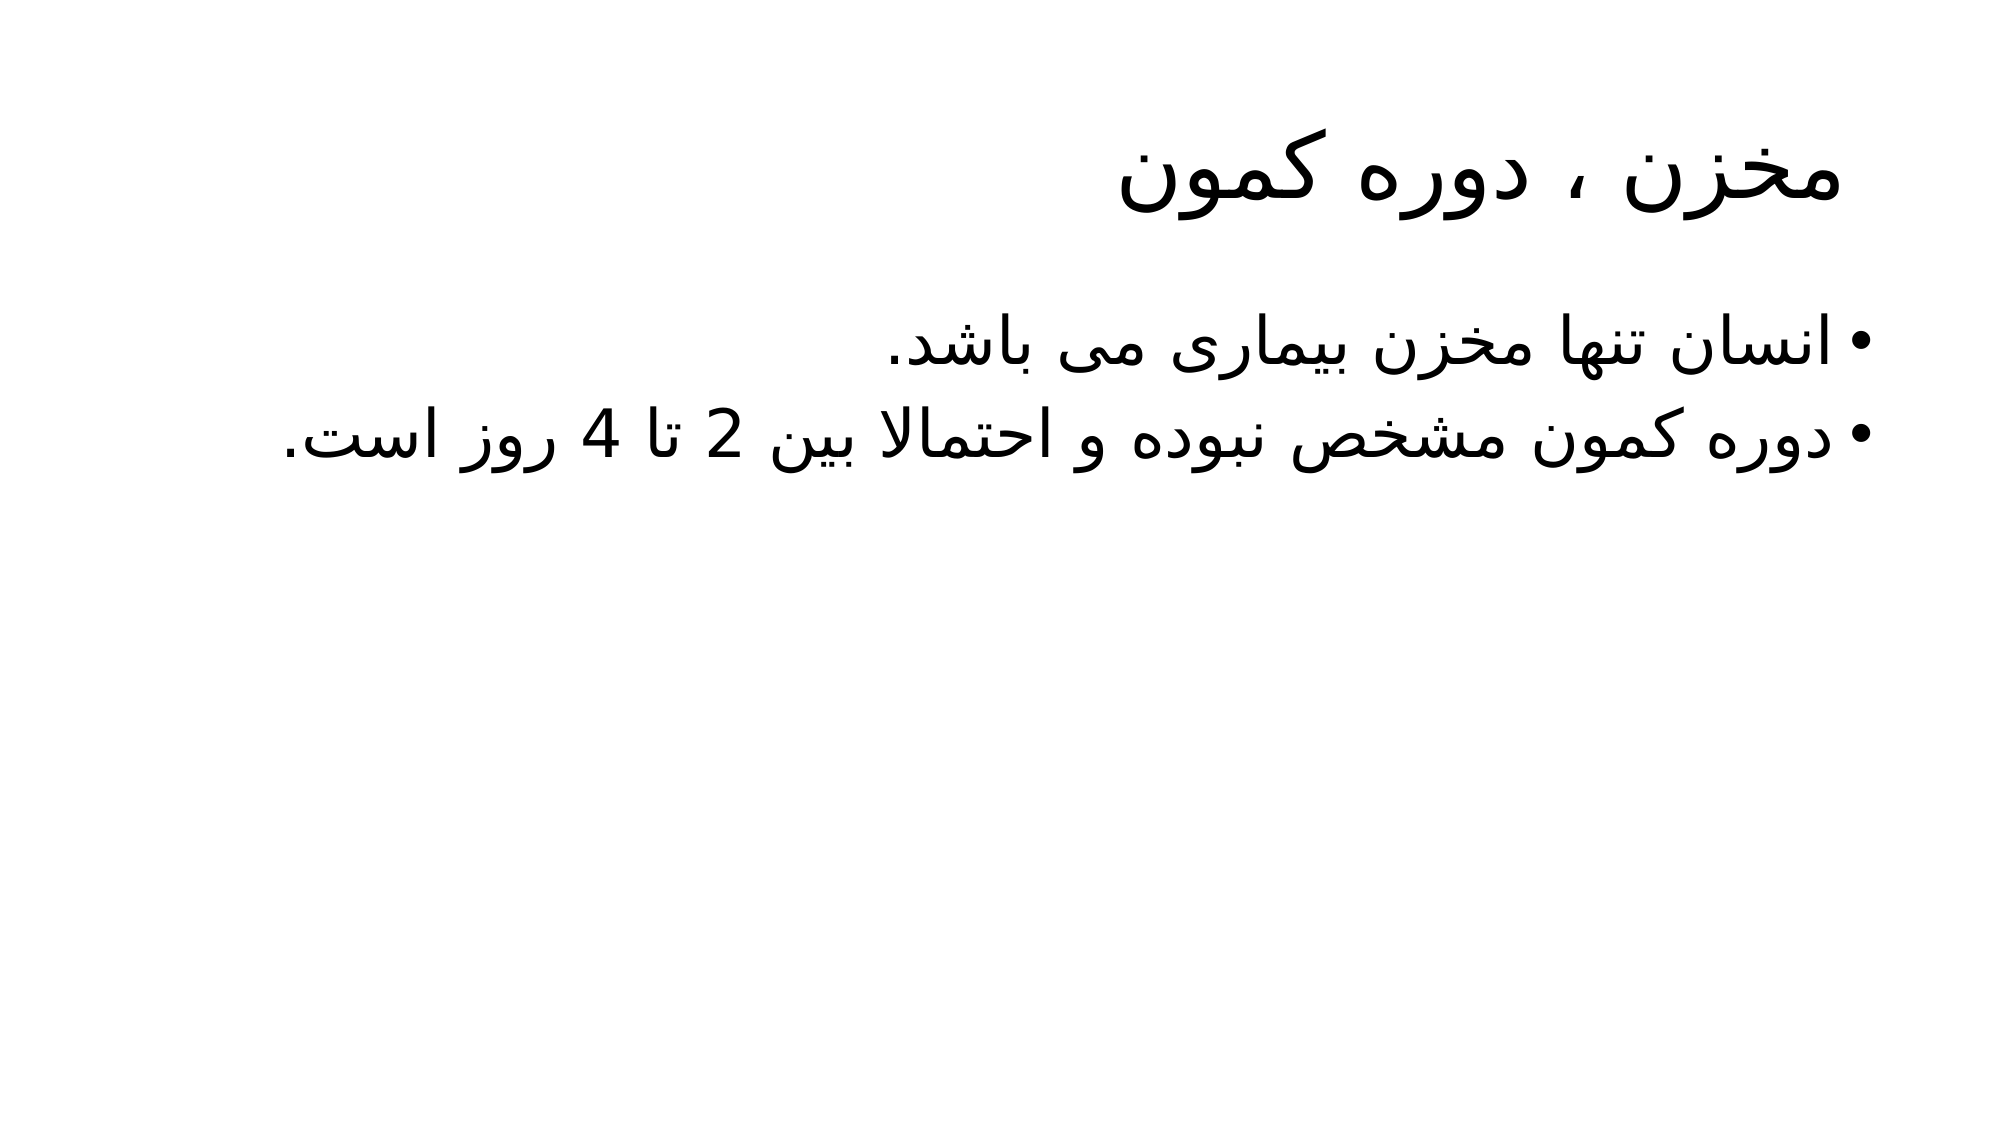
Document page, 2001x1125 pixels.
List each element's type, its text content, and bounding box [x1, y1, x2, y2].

title مخزن ، دوره کمون [137, 59, 1863, 278]
list انسان تنها مخزن بیماری می باشد. دوره کمون مشخص نبوده و احتمالا بین 2 تا 4 روز است. [94, 299, 1888, 682]
